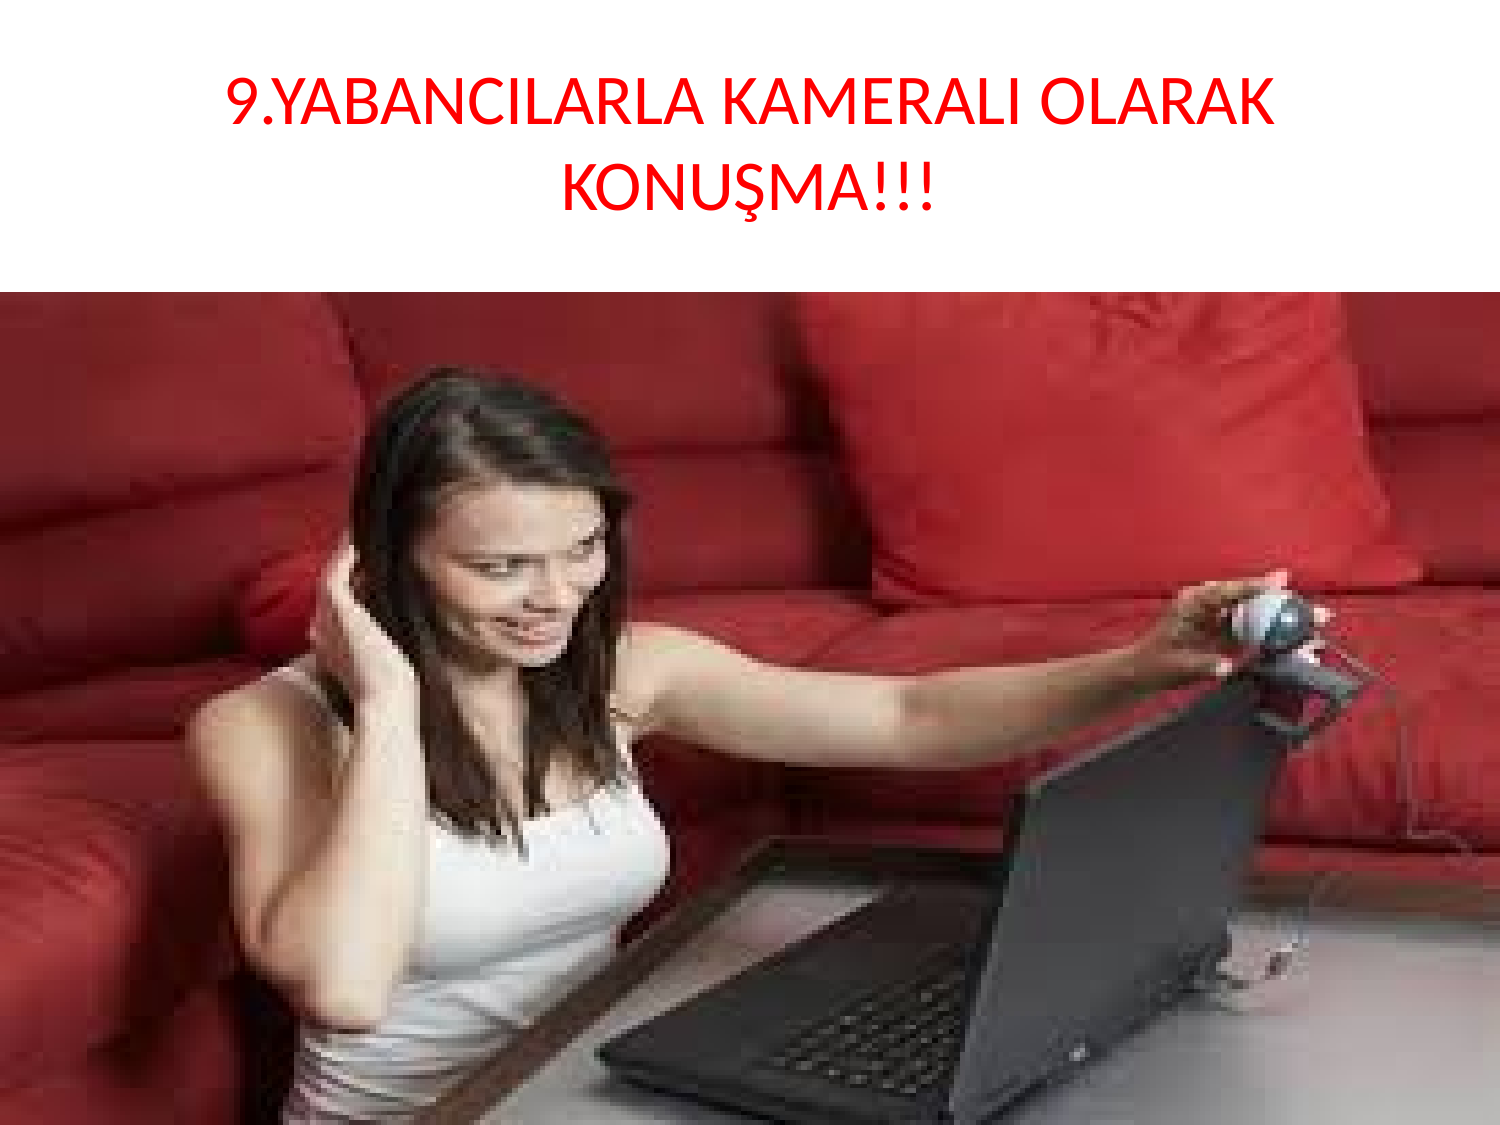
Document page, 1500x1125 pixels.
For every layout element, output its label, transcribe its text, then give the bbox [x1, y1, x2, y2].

title 9.YABANCILARLA KAMERALI OLARAK KONUŞMA!!! [75, 45, 1425, 233]
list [0, 292, 1500, 1125]
